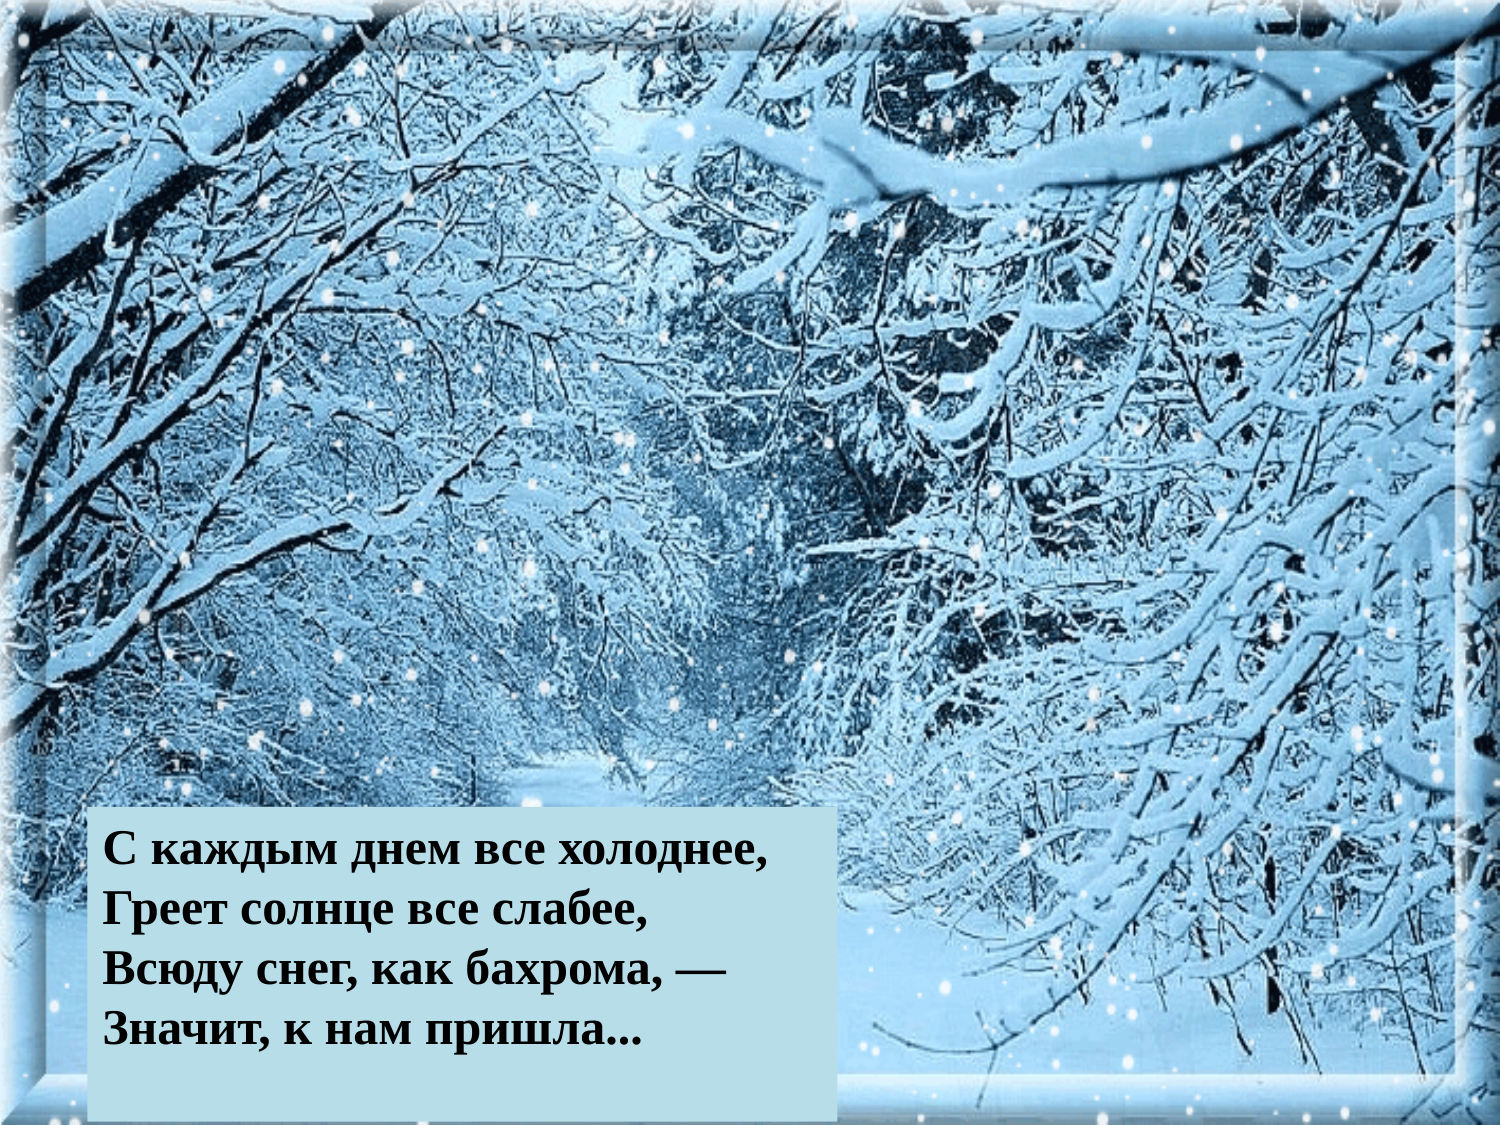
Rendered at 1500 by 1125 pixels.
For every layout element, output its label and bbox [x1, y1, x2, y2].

list [0, 0, 1500, 1125]
